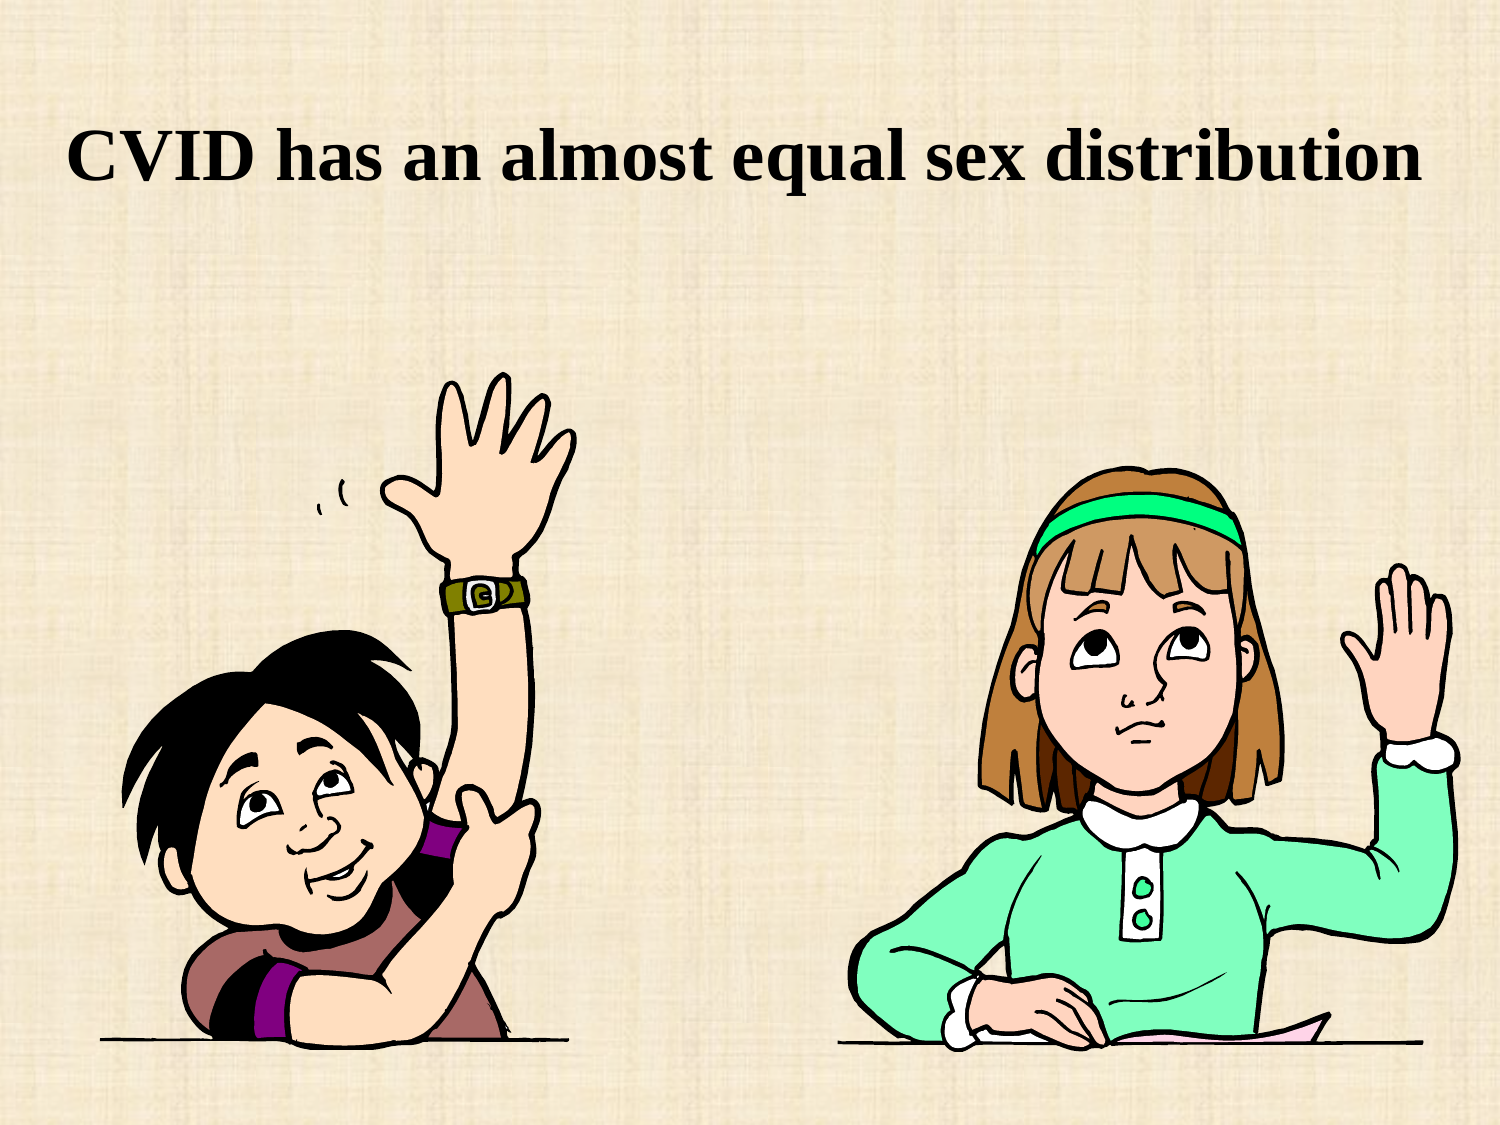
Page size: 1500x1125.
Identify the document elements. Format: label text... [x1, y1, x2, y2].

title CVID has an almost equal sex distribution [50, 0, 1500, 313]
picture [837, 453, 1475, 1052]
picture [99, 362, 588, 1050]
